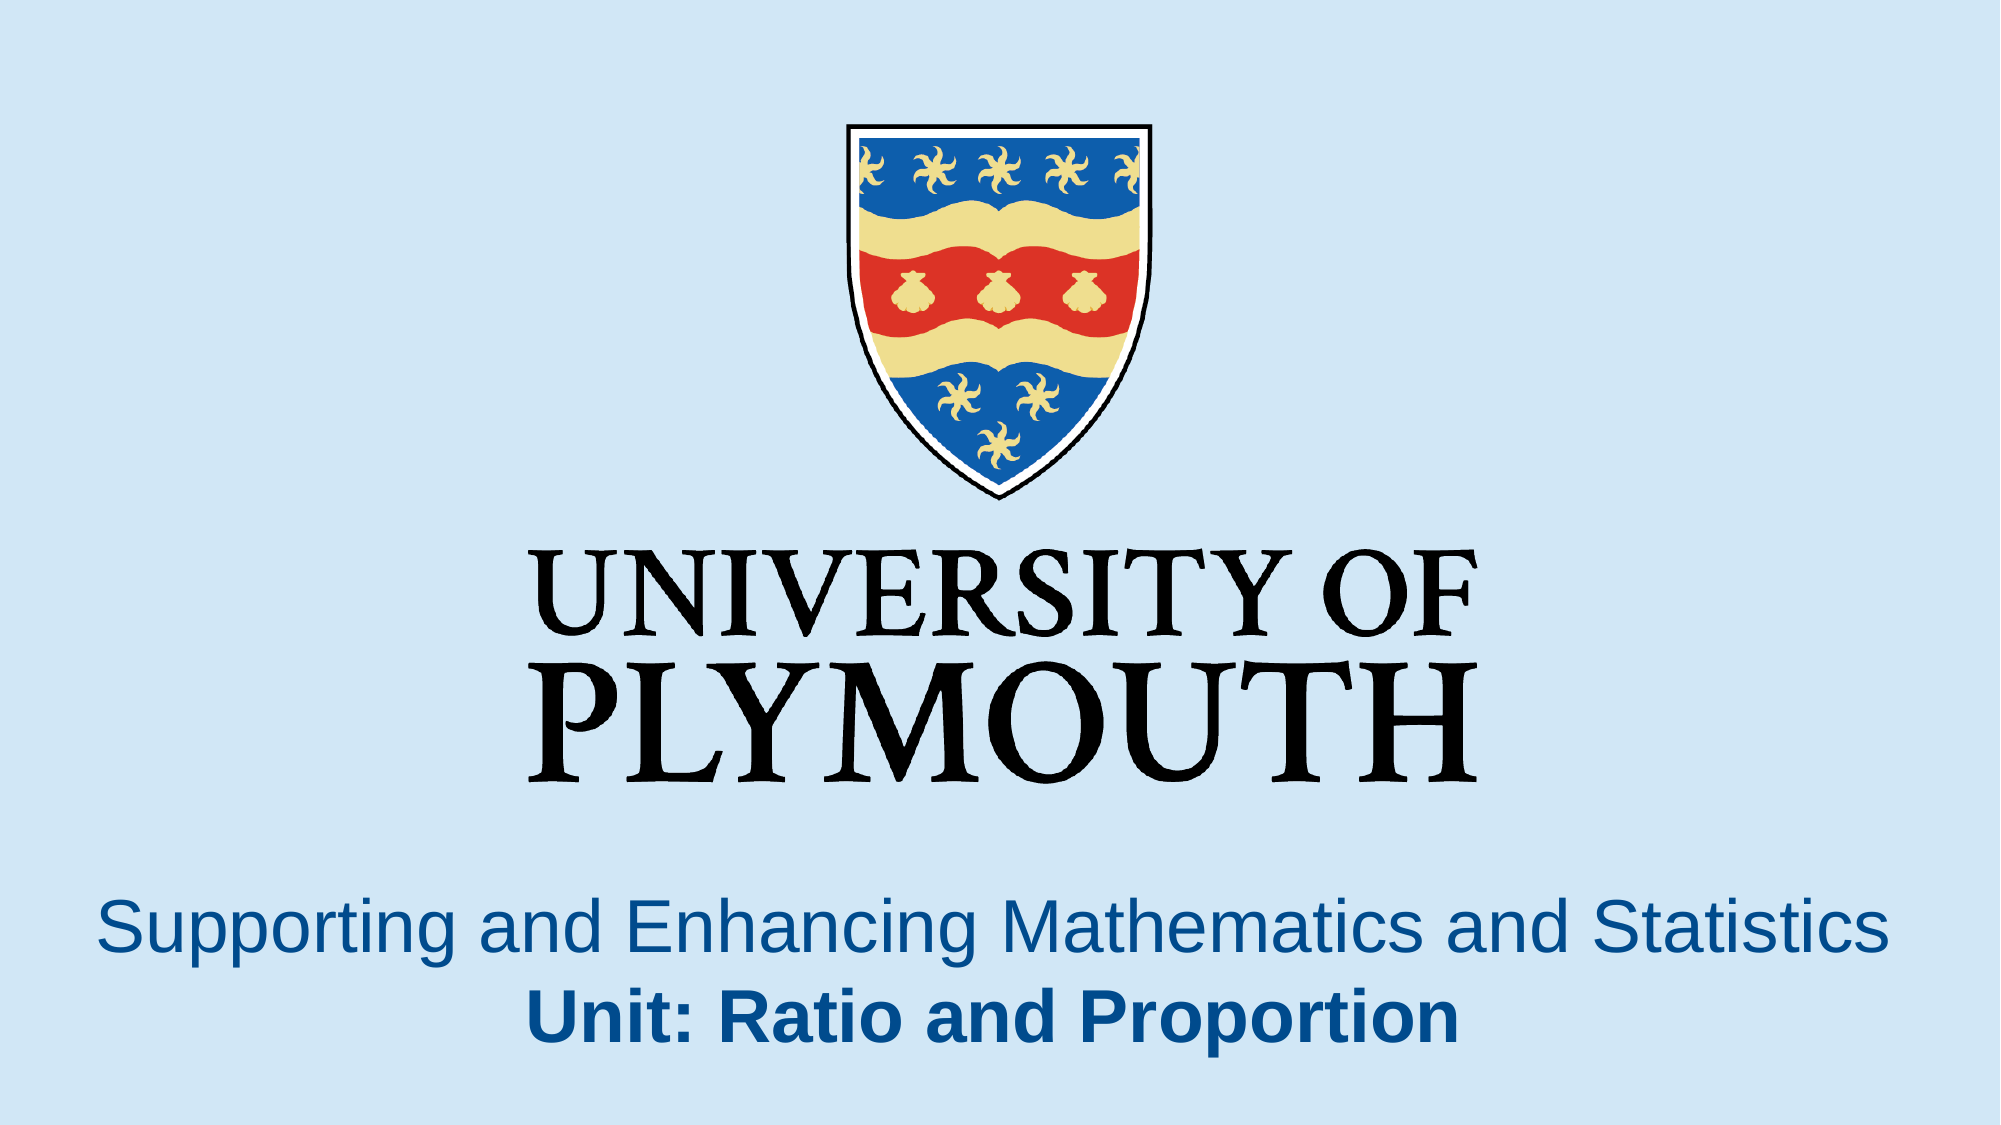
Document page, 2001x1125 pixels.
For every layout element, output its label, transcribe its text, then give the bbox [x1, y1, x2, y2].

picture [409, 0, 1591, 869]
title Supporting and Enhancing Mathematics and Statistics Unit: Ratio and Proportion [31, 869, 1957, 1088]
